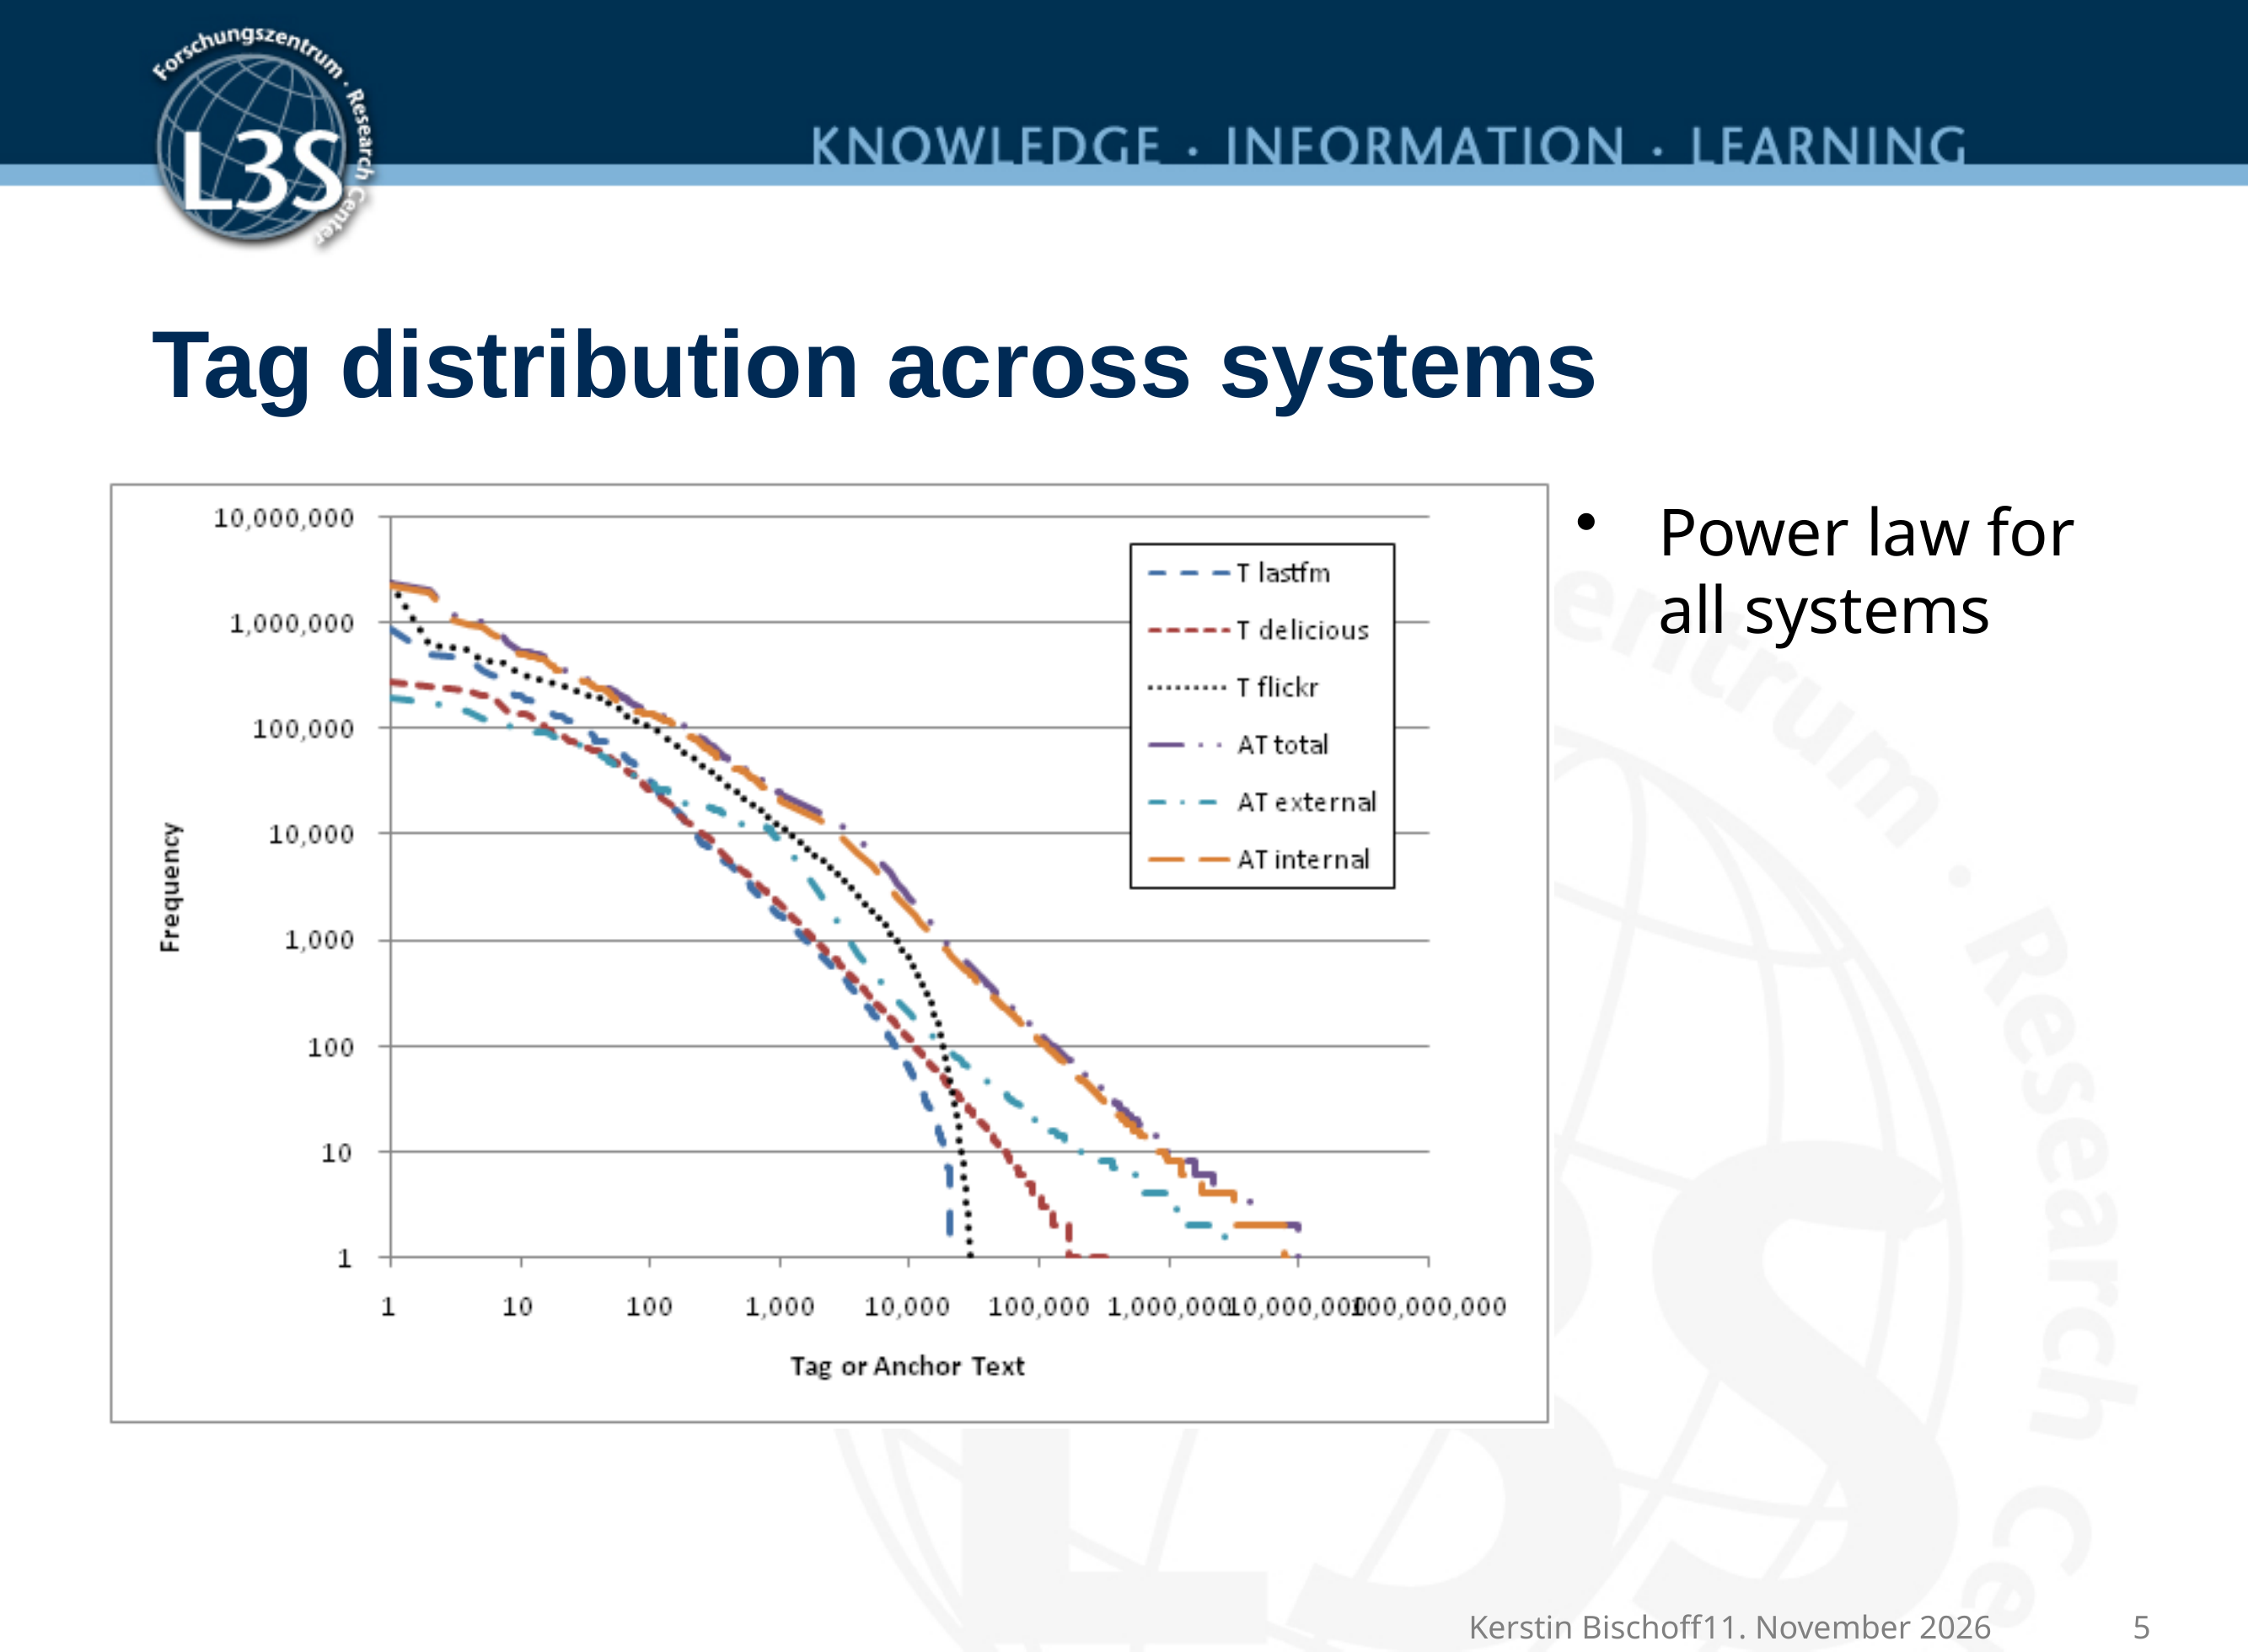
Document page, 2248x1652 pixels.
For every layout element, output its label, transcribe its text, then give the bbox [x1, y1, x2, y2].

footer Kerstin Bischoff [955, 1596, 1724, 1652]
list Power law for all systems [1553, 480, 2192, 1489]
picture [0, 0, 2248, 1652]
slide_number 5 [1938, 1596, 2174, 1652]
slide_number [1724, 1596, 1938, 1652]
title Tag distribution across systems [130, 291, 2192, 429]
